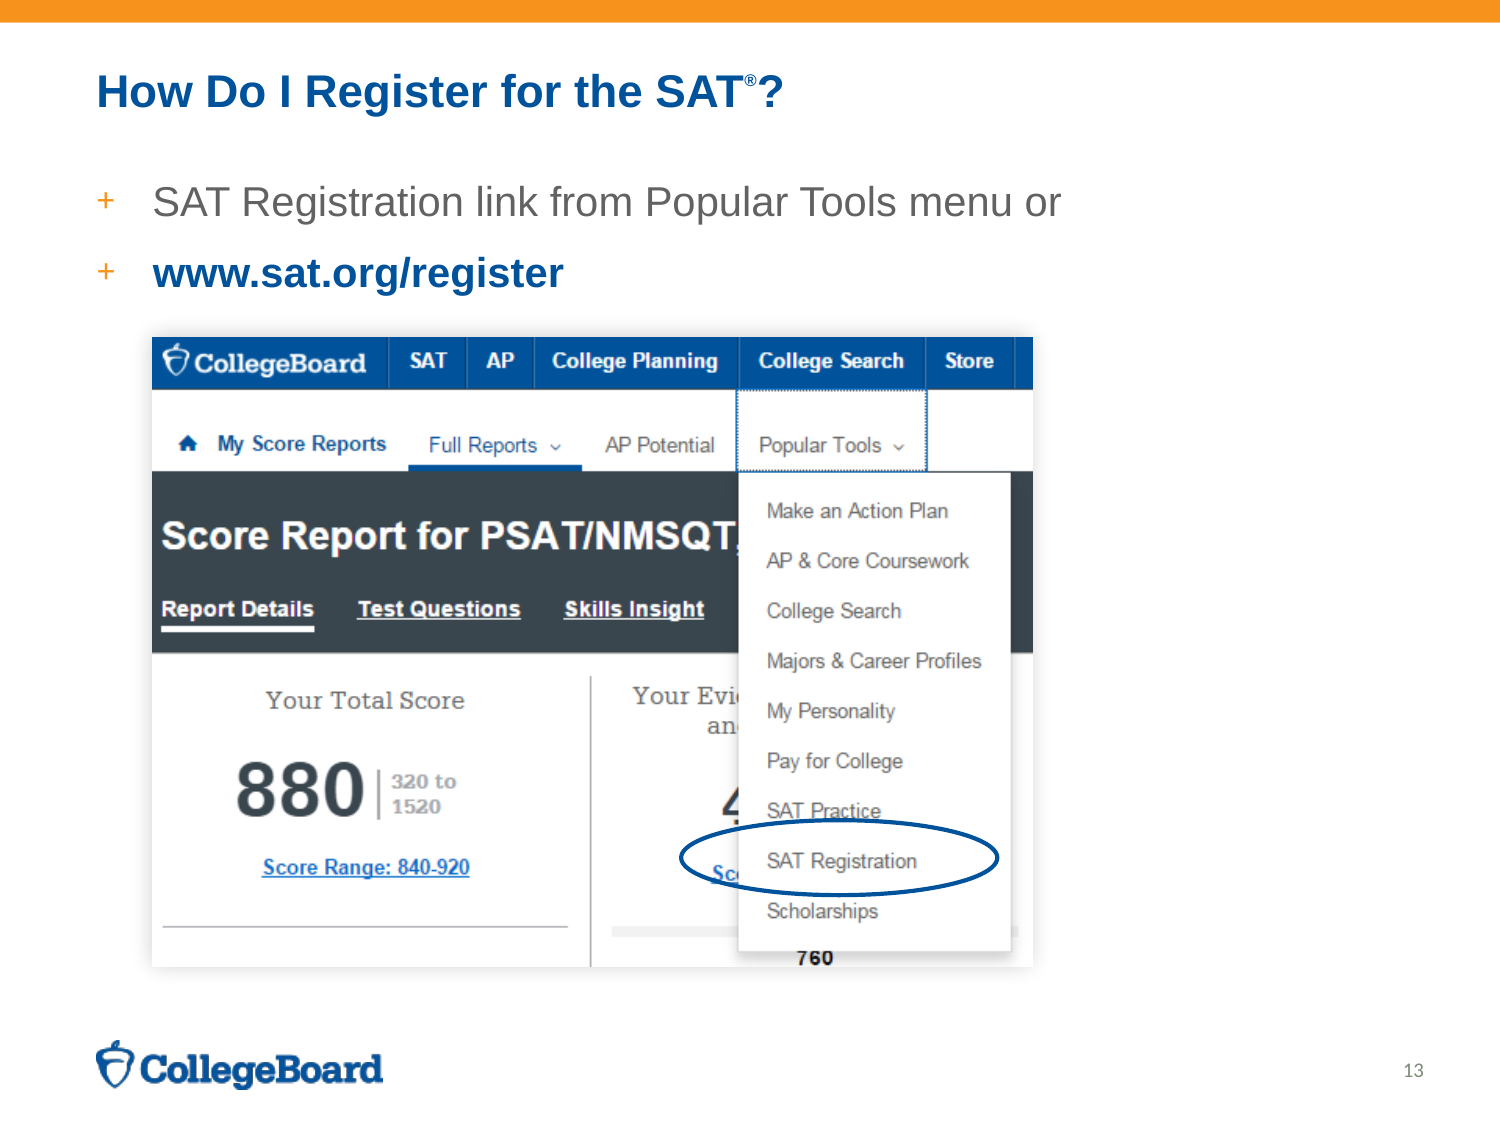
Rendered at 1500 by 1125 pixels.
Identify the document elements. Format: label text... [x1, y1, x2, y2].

title How Do I Register for the SAT®? [81, 54, 1382, 160]
list SAT Registration link from Popular Tools menu or www.sat.org/register [81, 167, 1419, 320]
text_box 13 [1384, 1045, 1424, 1082]
picture [152, 336, 1033, 968]
picture [96, 1040, 383, 1090]
